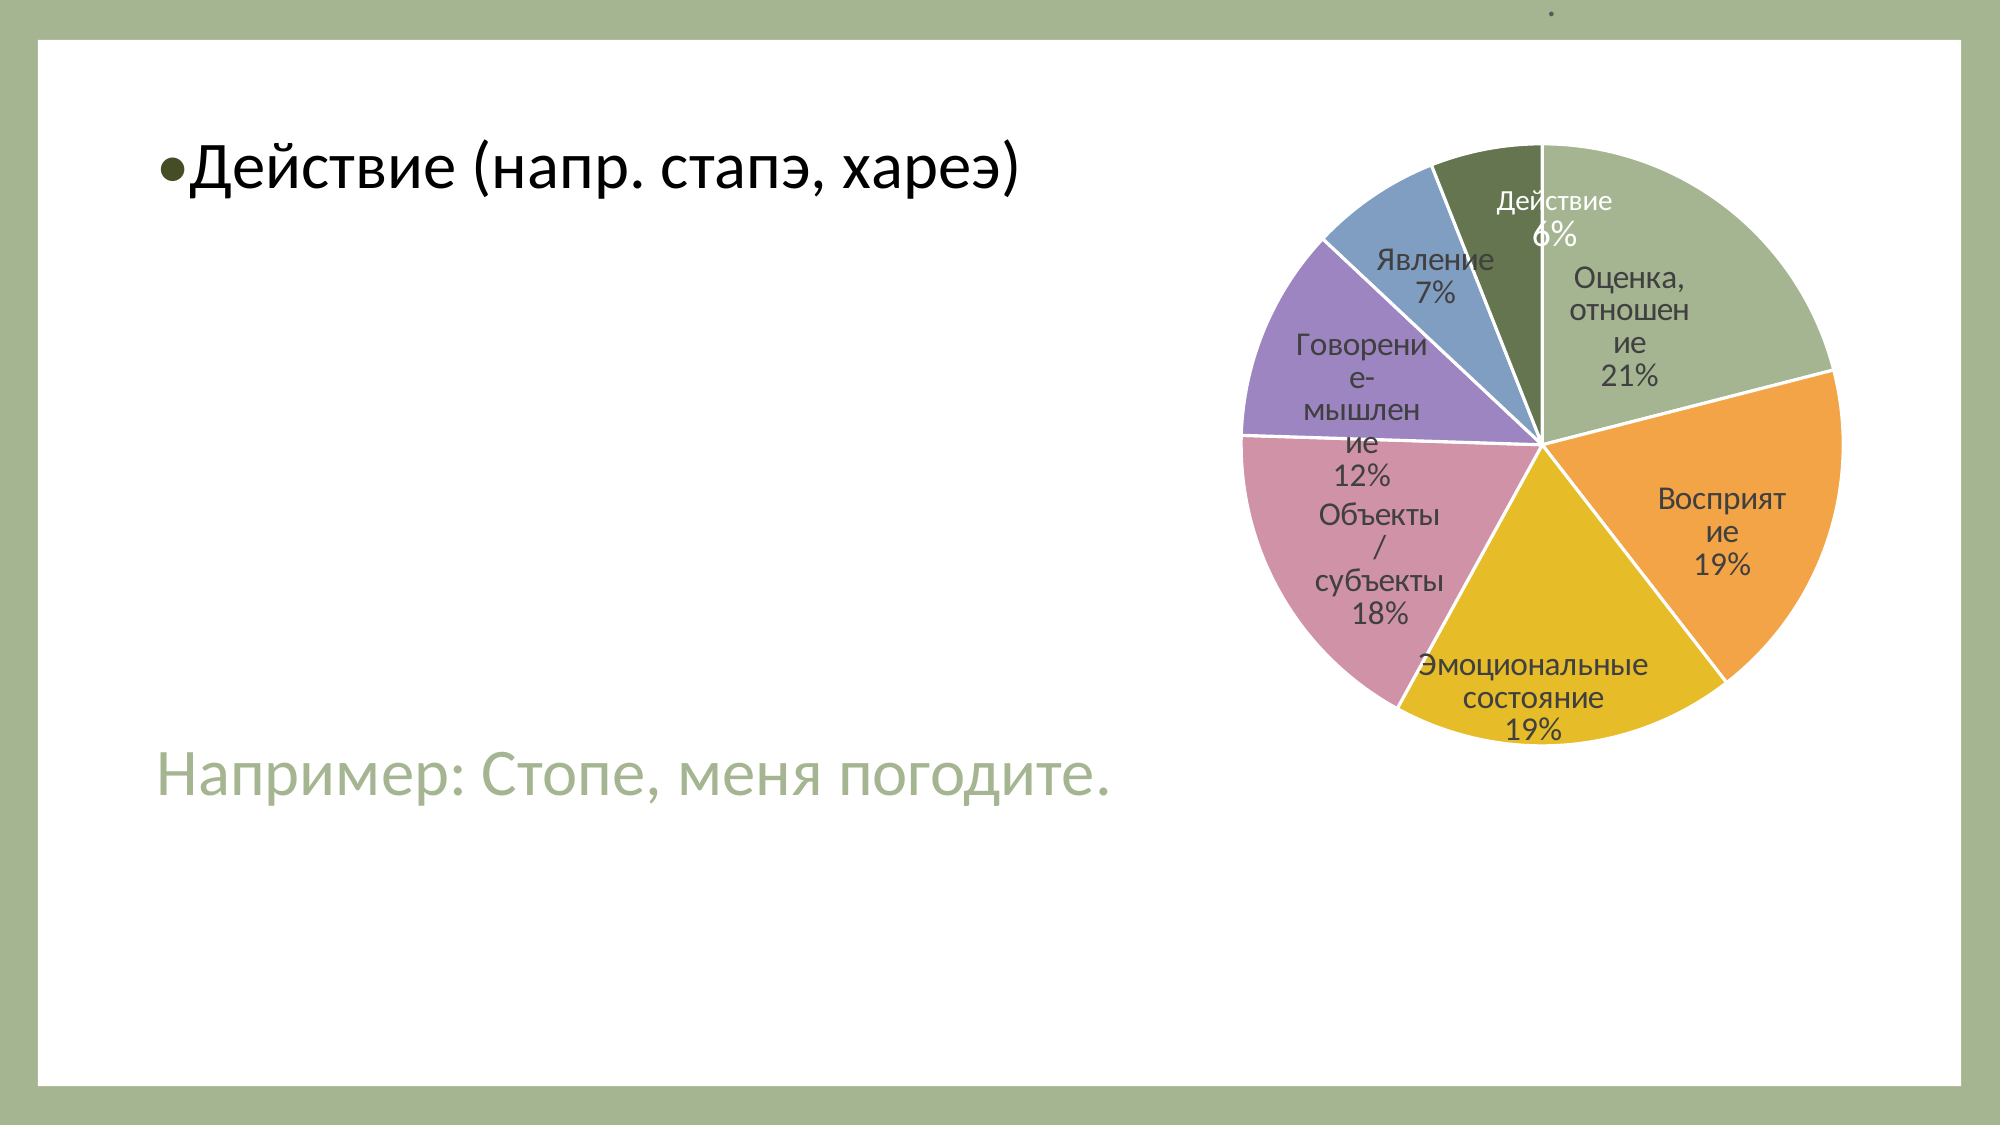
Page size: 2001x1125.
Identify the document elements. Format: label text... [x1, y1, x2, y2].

text_box •Действие (напр. стапэ, хареэ) Например: Стопе, меня погодите. [134, 123, 1895, 1012]
chart [1071, 0, 2000, 887]
